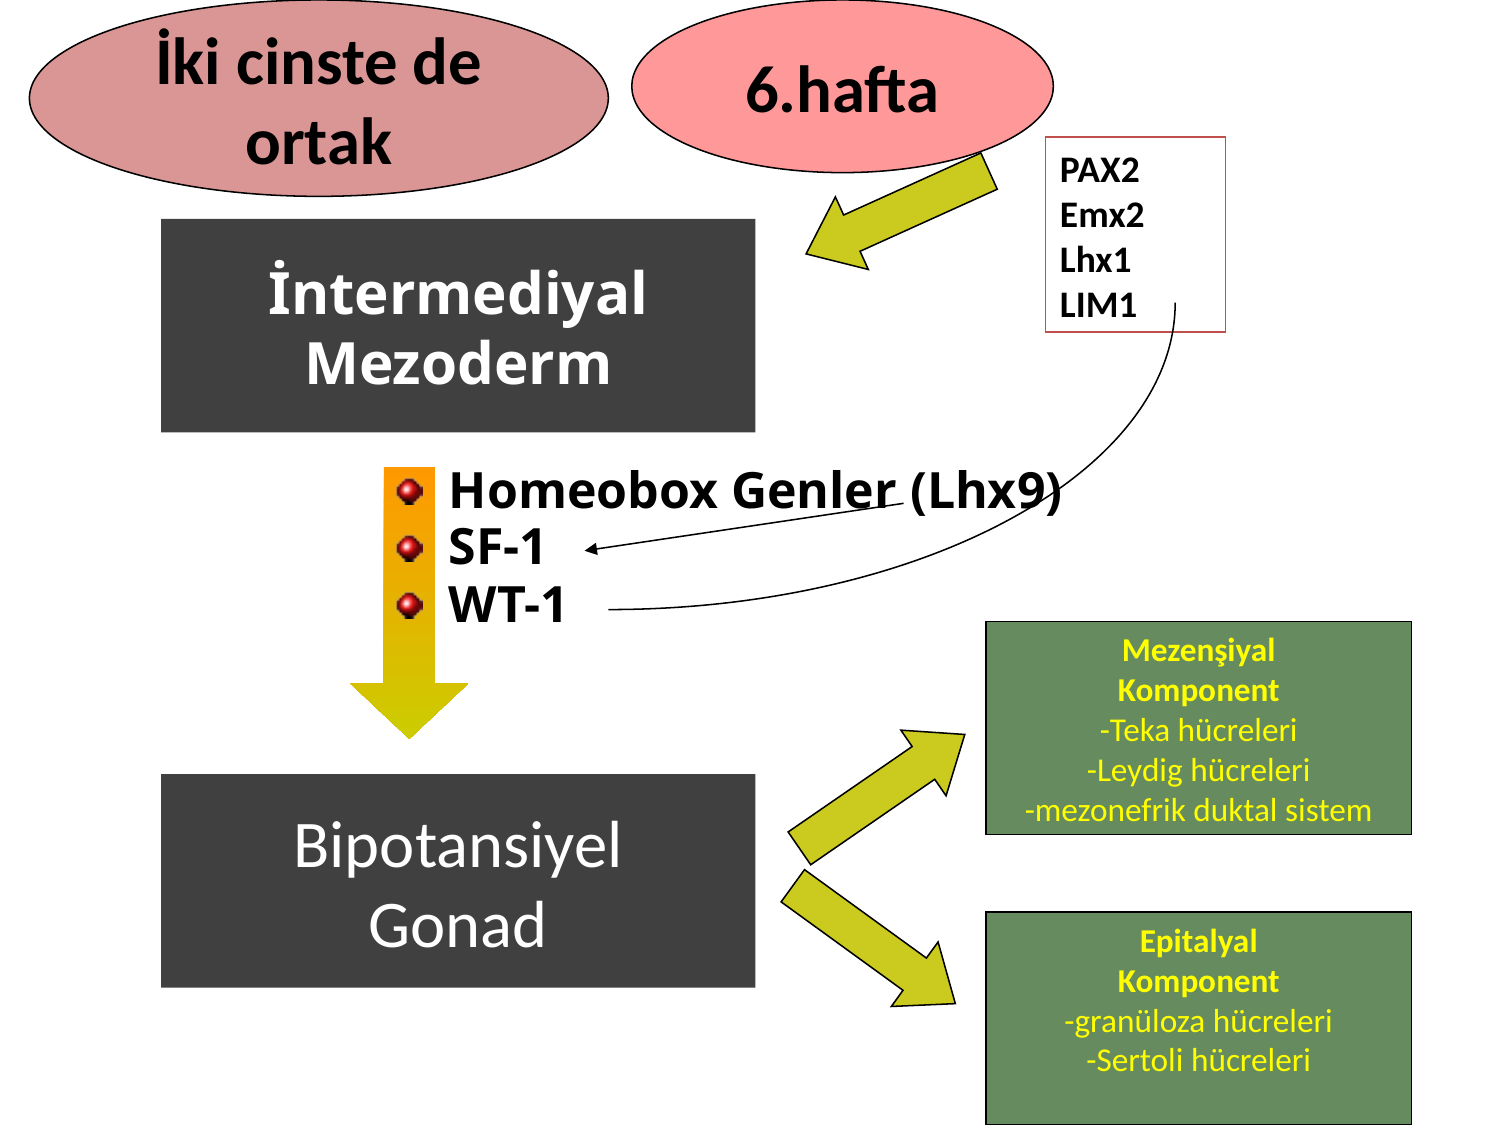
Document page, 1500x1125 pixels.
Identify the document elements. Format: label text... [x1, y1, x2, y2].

text_box [806, 152, 998, 270]
text_box Epitalyal Komponent -granüloza hücreleri -Sertoli hücreleri [986, 912, 1412, 1125]
text_box [608, 302, 1176, 610]
text_box İki cinste de ortak [29, 0, 609, 197]
picture [392, 531, 423, 562]
text_box [584, 542, 608, 556]
picture [392, 474, 423, 505]
text_box Homeobox Genler (Lhx9) SF-1 WT-1 [377, 455, 1463, 692]
picture [392, 588, 423, 619]
text_box [350, 683, 460, 739]
text_box Bipotansiyel Gonad [161, 774, 756, 988]
text_box 6.hafta [631, 0, 1054, 173]
text_box Mezenşiyal Komponent -Teka hücreleri -Leydig hücreleri -mezonefrik duktal sistem [986, 621, 1412, 835]
text_box PAX2 Emx2 Lhx1 LIM1 [1045, 137, 1226, 332]
text_box İntermediyal Mezoderm [161, 218, 756, 433]
text_box [788, 730, 965, 865]
text_box [781, 869, 956, 1007]
